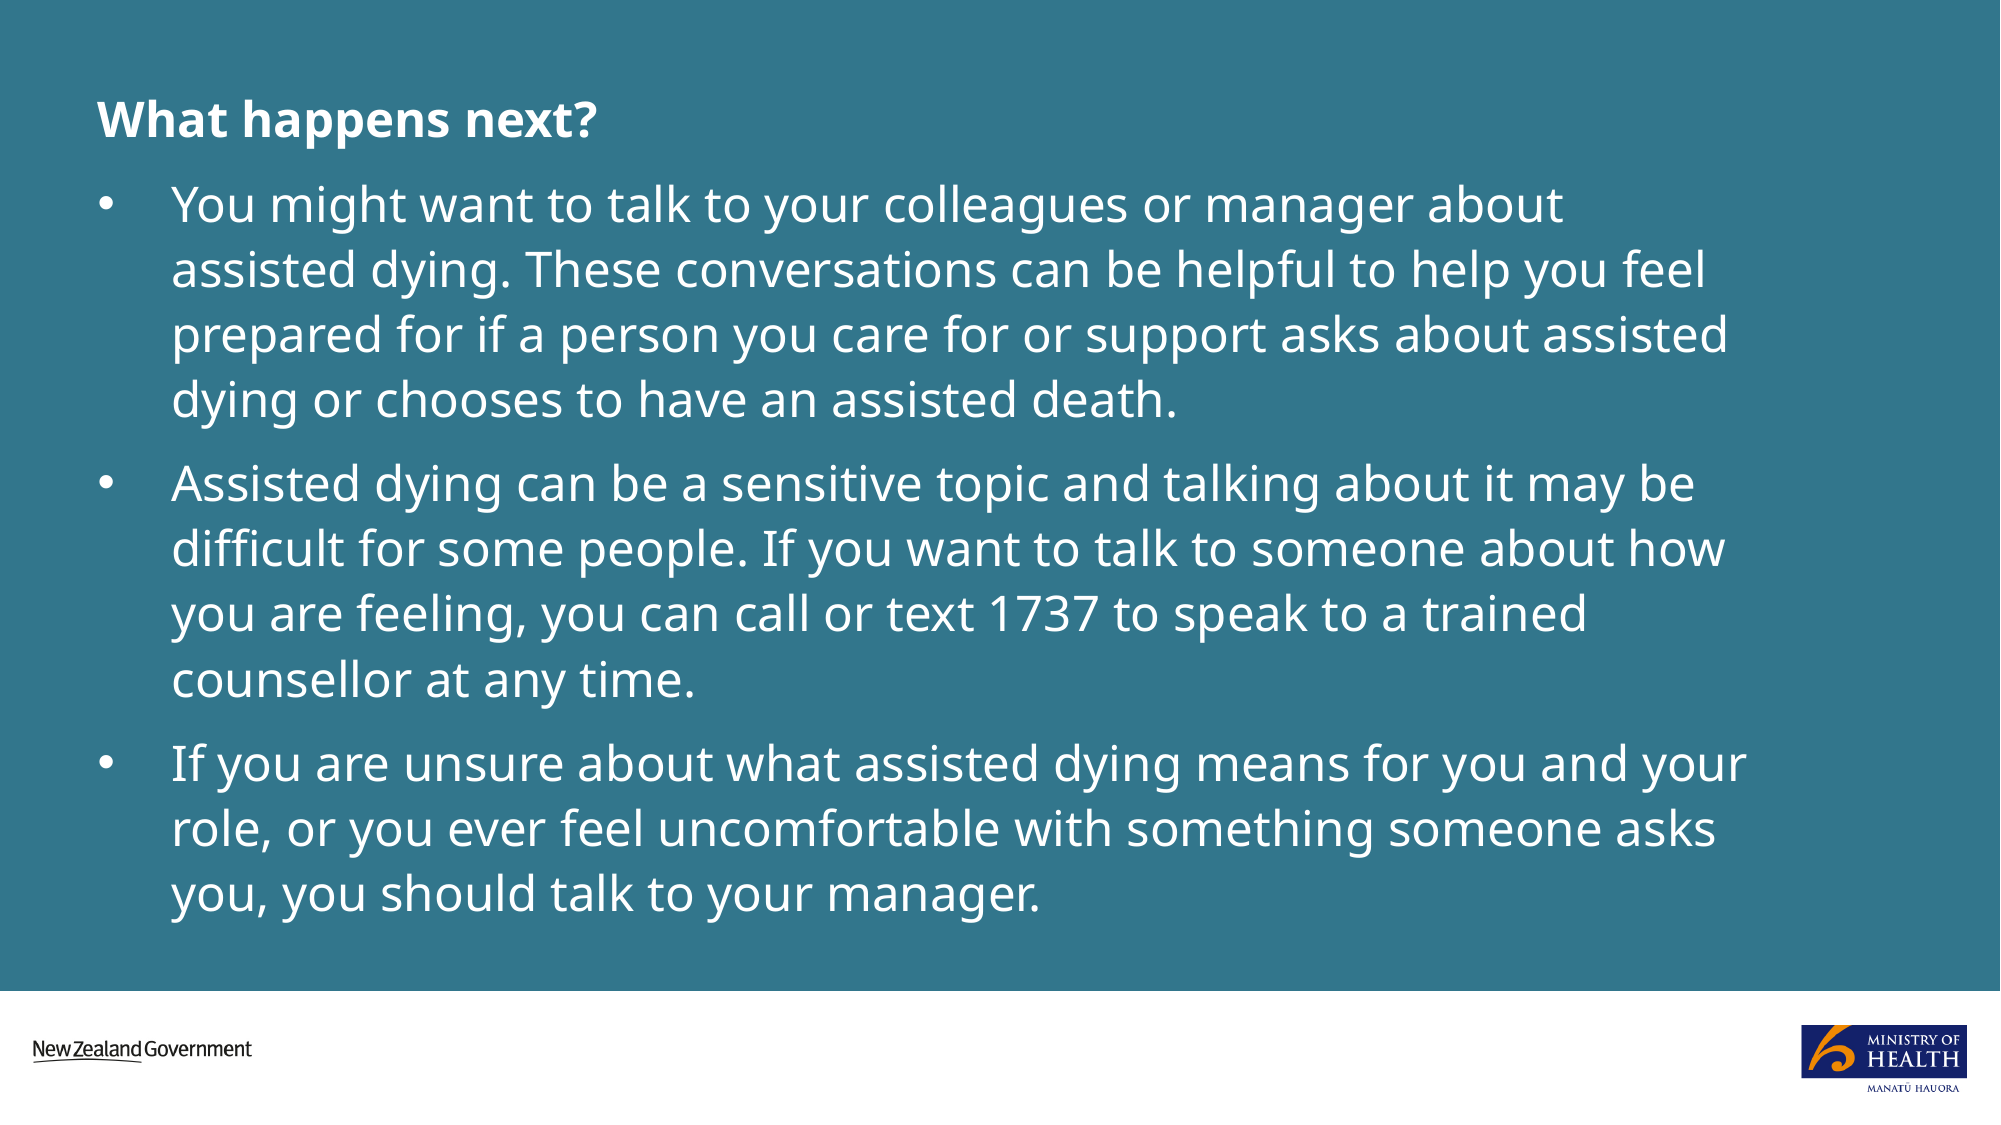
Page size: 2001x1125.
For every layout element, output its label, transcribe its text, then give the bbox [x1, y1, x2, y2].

list What happens next? You might want to talk to your colleagues or manager about assisted dying. These conversations can be helpful to help you feel prepared for if a person you care for or support asks about assisted dying or chooses to have an assisted death. Assisted dying can be a sensitive topic and talking about it may be difficult for some people. If you want to talk to someone about how you are feeling, you can call or text 1737 to speak to a trained counsellor at any time. If you are unsure about what assisted dying means for you and your role, or you ever feel uncomfortable with something someone asks you, you should talk to your manager. [97, 75, 1778, 931]
picture [0, 991, 2000, 1125]
